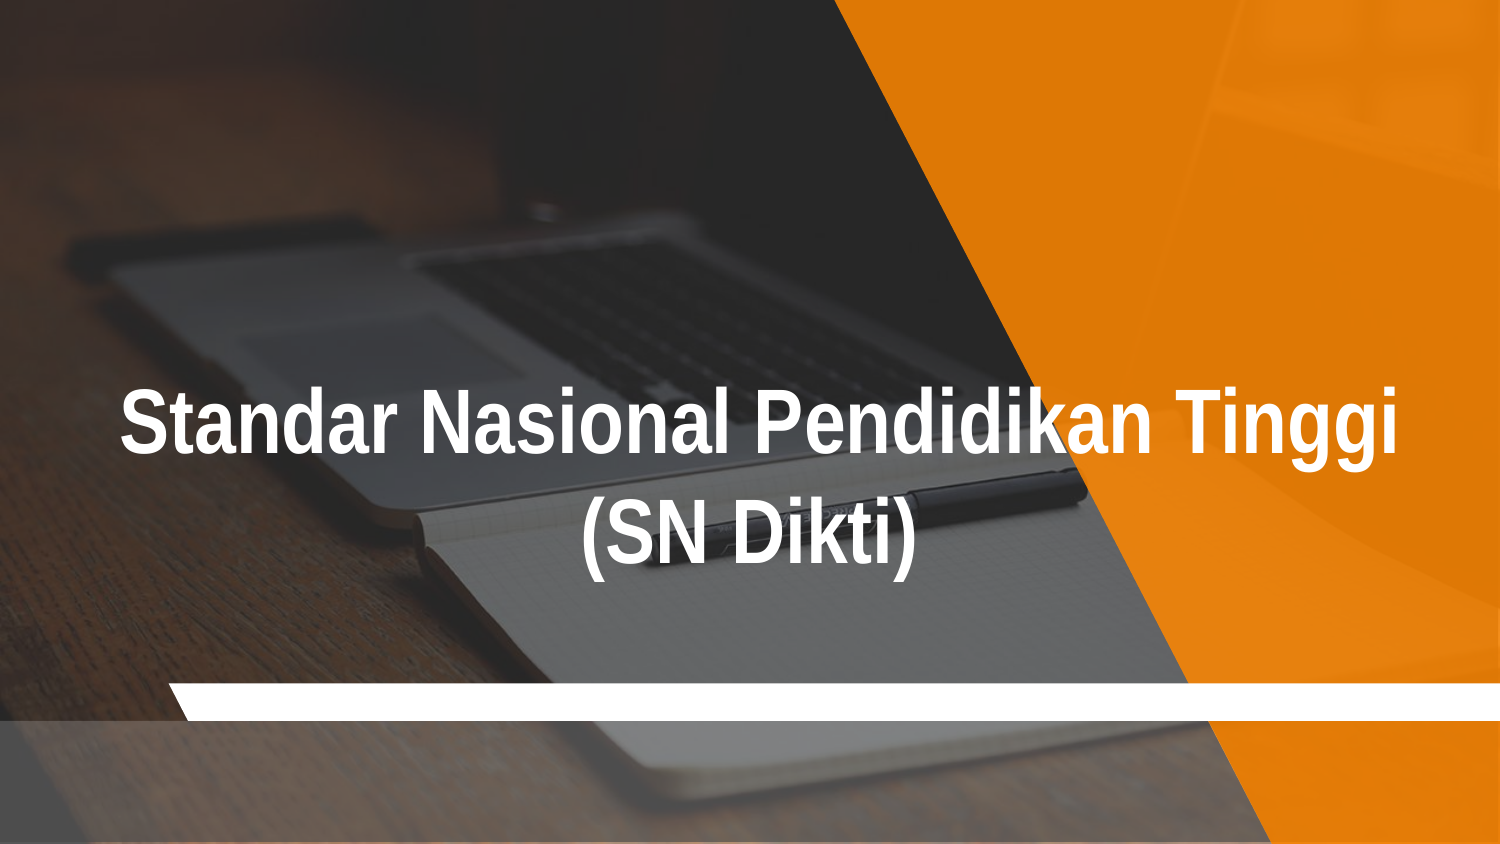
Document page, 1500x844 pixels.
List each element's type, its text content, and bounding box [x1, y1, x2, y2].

title Standar Nasional Pendidikan Tinggi (SN Dikti) [75, 259, 1425, 597]
